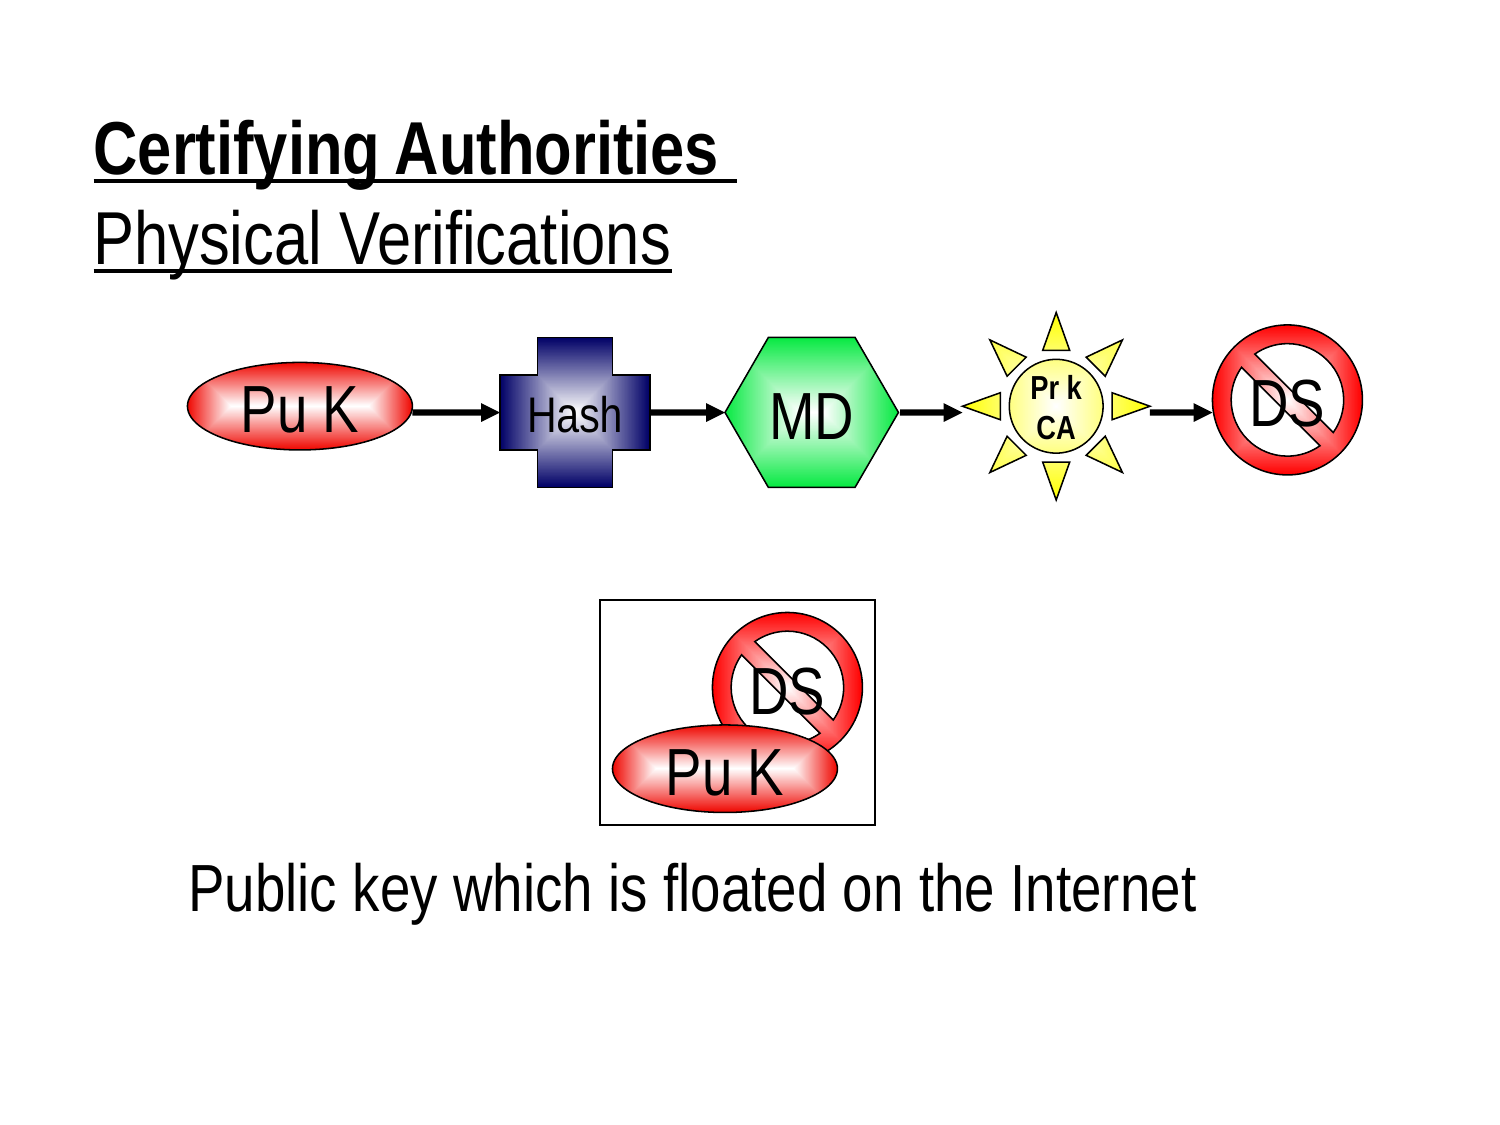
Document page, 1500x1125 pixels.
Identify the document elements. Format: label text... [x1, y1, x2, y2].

text_box Pr k CA [989, 339, 1027, 377]
text_box Pr k CA [1042, 312, 1070, 351]
text_box Hash [499, 337, 650, 488]
text_box Pr k CA [962, 392, 1001, 420]
text_box Pr k CA [1042, 462, 1070, 501]
text_box [1149, 406, 1213, 419]
text_box Pr k CA [1088, 339, 1123, 377]
text_box Pr k CA [1009, 359, 1104, 454]
text_box Pr k CA [1086, 436, 1123, 473]
text_box Pr k CA [989, 438, 1027, 473]
text_box Pr k CA [1112, 392, 1150, 420]
text_box MD [725, 337, 899, 488]
text_box Certifying Authorities Physical Verifications [78, 92, 752, 288]
text_box [412, 406, 499, 419]
text_box [649, 406, 725, 419]
text_box Pu K [187, 362, 413, 450]
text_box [599, 599, 876, 826]
text_box [899, 406, 963, 419]
text_box Public key which is floated on the Internet [173, 837, 1213, 933]
text_box DS [1212, 324, 1363, 475]
